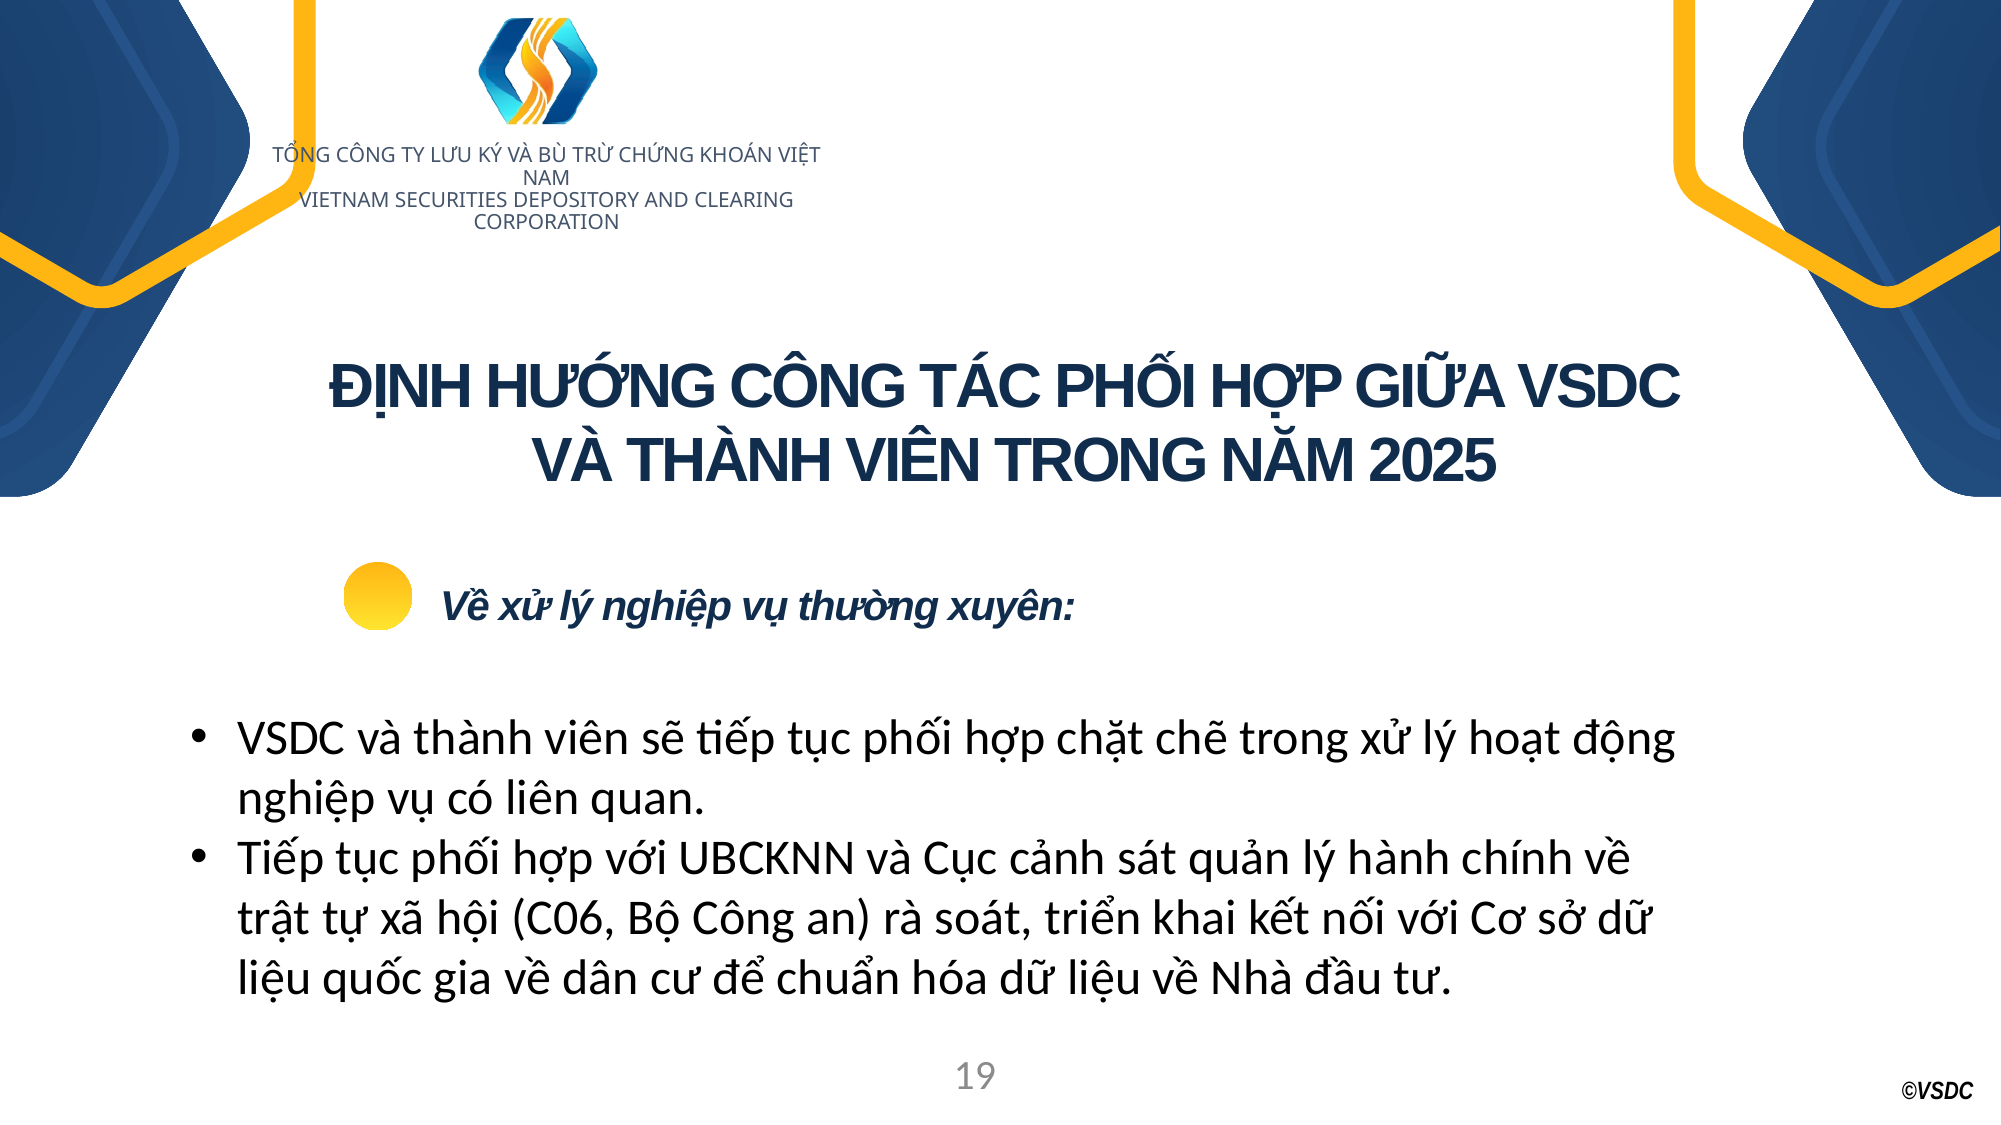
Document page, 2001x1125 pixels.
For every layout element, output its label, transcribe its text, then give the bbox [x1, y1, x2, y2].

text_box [0, 304, 185, 437]
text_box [343, 561, 413, 631]
slide_number 19 [633, 1042, 1011, 1103]
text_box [1684, 0, 2000, 304]
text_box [0, 0, 305, 304]
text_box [1732, 304, 2000, 497]
picture [456, 0, 1211, 347]
text_box TỔNG CÔNG TY LƯU KÝ VÀ BÙ TRỪ CHỨNG KHOÁN VIỆT NAM VIETNAM SECURITIES DEPOSITORY AND CLEARING CORPORATION [305, 137, 456, 202]
text_box ©VSDC [1901, 1020, 2000, 1105]
text_box ĐỊNH HƯỚNG CÔNG TÁC PHỐI HỢP GIỮA VSDC VÀ THÀNH VIÊN TRONG NĂM 2025 [261, 344, 1732, 495]
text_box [1810, 304, 2000, 437]
text_box VSDC và thành viên sẽ tiếp tục phối hợp chặt chẽ trong xử lý hoạt động nghiệp vụ có liên quan. Tiếp tục phối hợp với UBCKNN và Cục cảnh sát quản lý hành chính về trật tự xã hội (C06, Bộ Công an) rà soát, triển khai kết nối với Cơ sở dữ liệu quốc gia về dân cư để chuẩn hóa dữ liệu về Nhà đầu tư. [190, 704, 1710, 1005]
text_box Về xử lý nghiệp vụ thường xuyên: [440, 573, 1780, 629]
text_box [0, 304, 260, 497]
